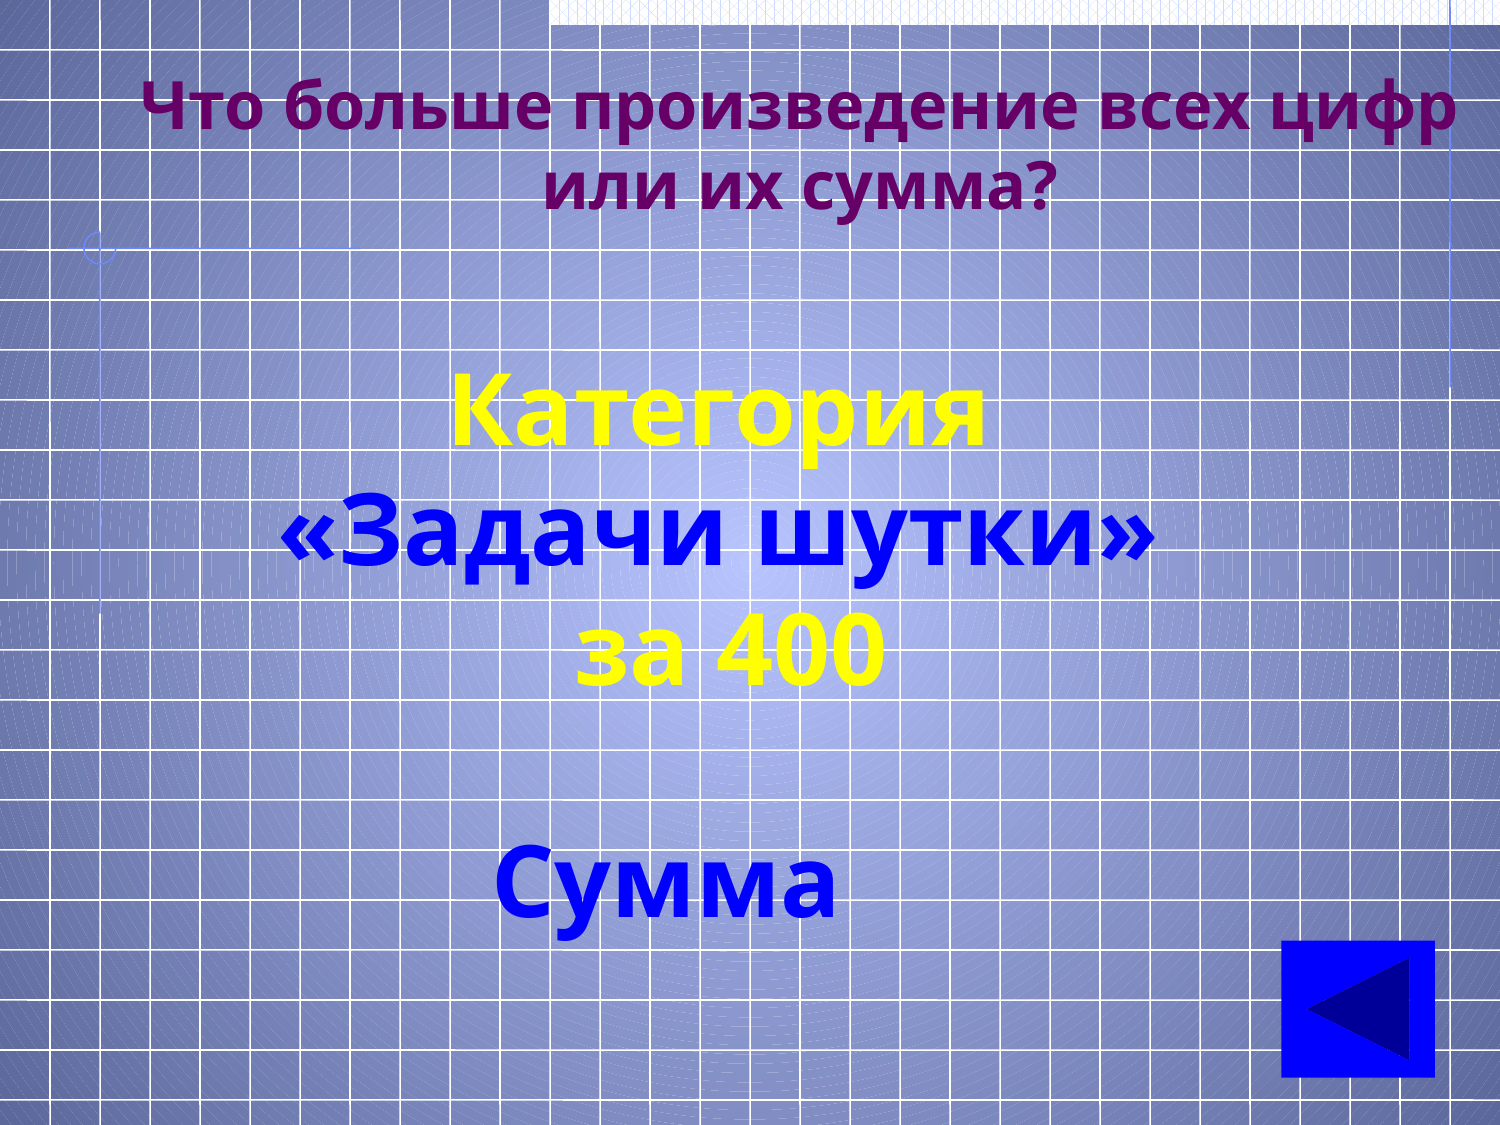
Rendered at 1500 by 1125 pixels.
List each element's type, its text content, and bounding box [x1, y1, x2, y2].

title Что больше произведение всех цифр или их сумма? [99, 42, 1500, 231]
text_box Сумма [324, 810, 1034, 946]
text_box Категория «Задачи шутки» за 400 [262, 338, 1201, 713]
text_box [1281, 940, 1435, 1078]
